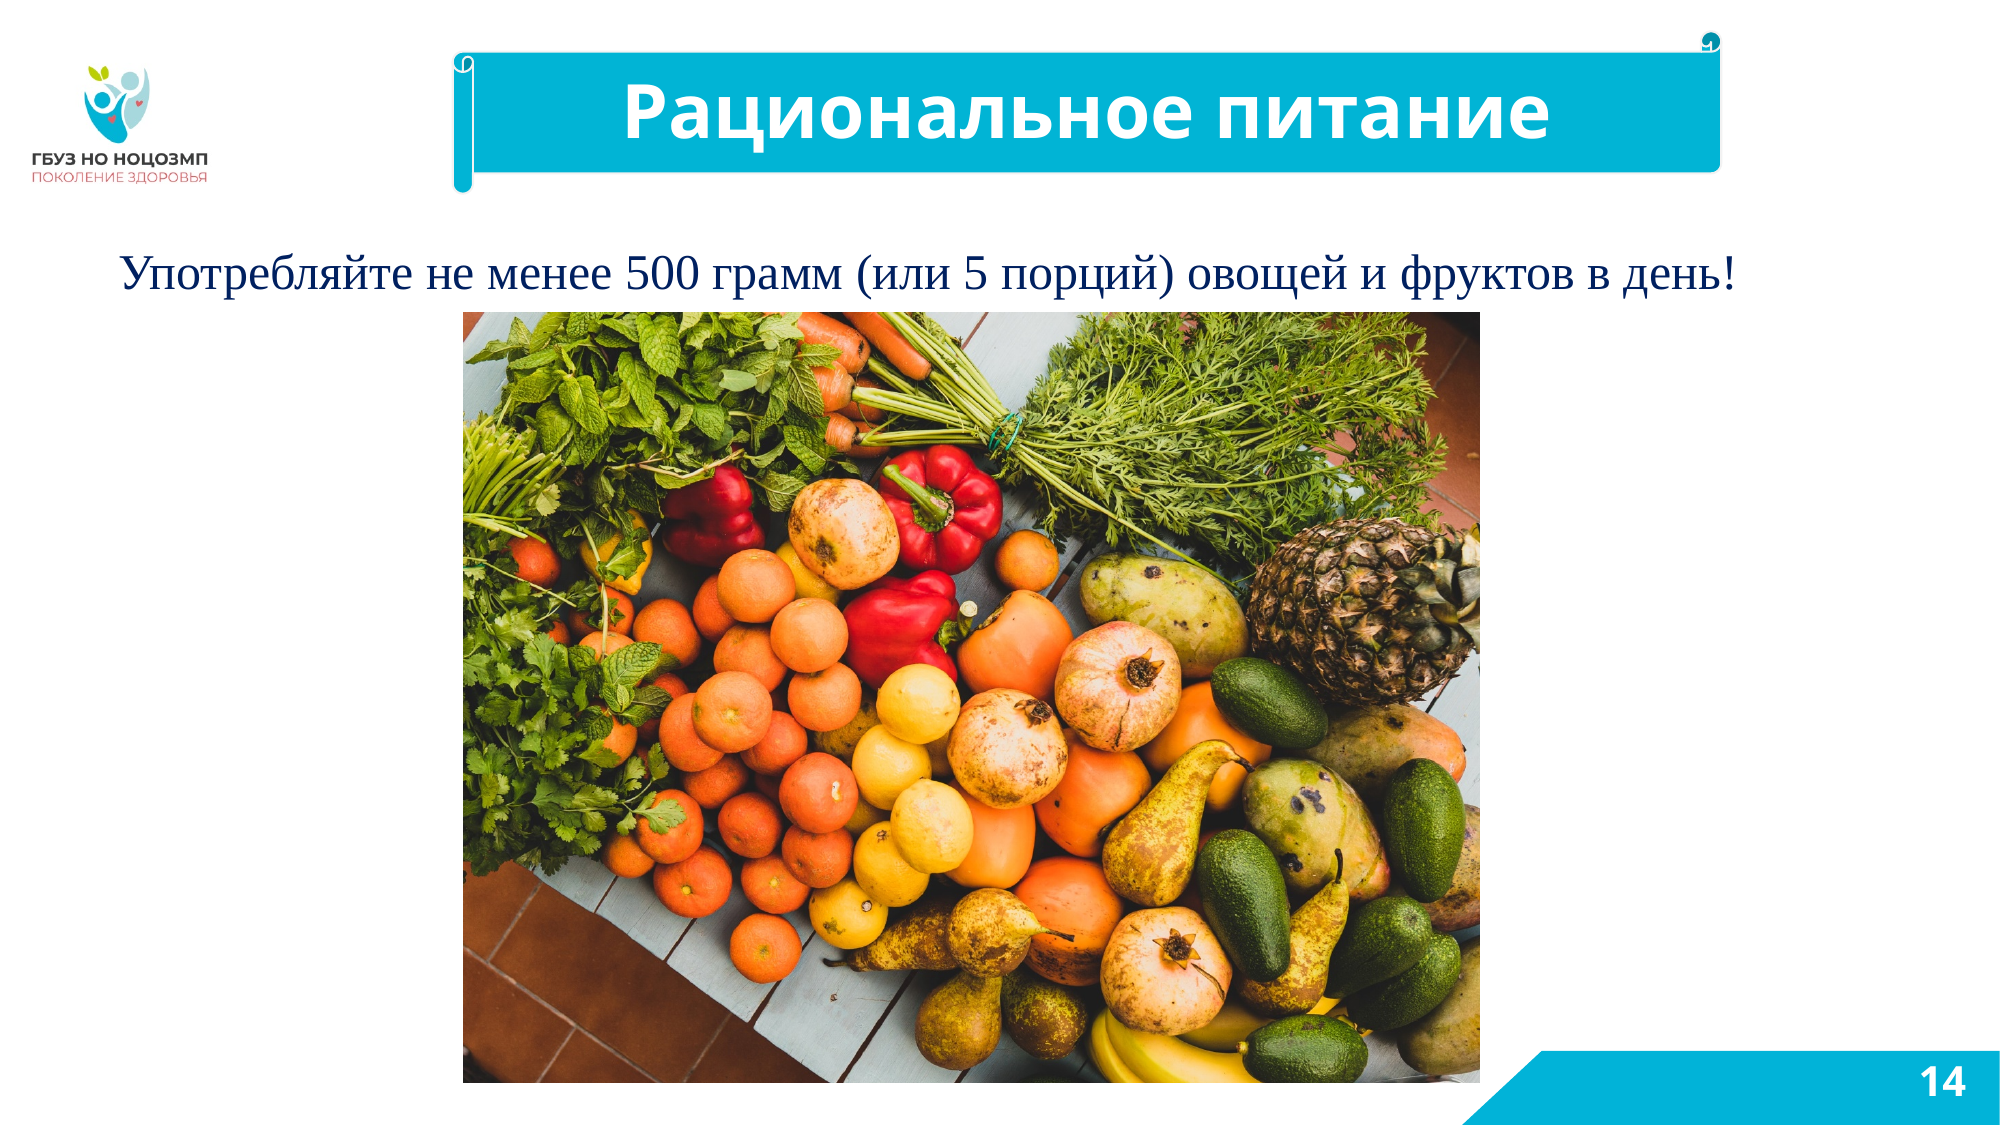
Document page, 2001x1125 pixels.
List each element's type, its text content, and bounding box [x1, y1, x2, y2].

text_box [451, 30, 1723, 195]
title Рациональное питание [499, 61, 1675, 168]
picture [463, 312, 1480, 1083]
picture [20, 52, 219, 197]
text_box Употребляйте не менее 500 грамм (или 5 порций) овощей и фруктов в день! [104, 231, 1839, 307]
slide_number 14 [1531, 1053, 1982, 1113]
